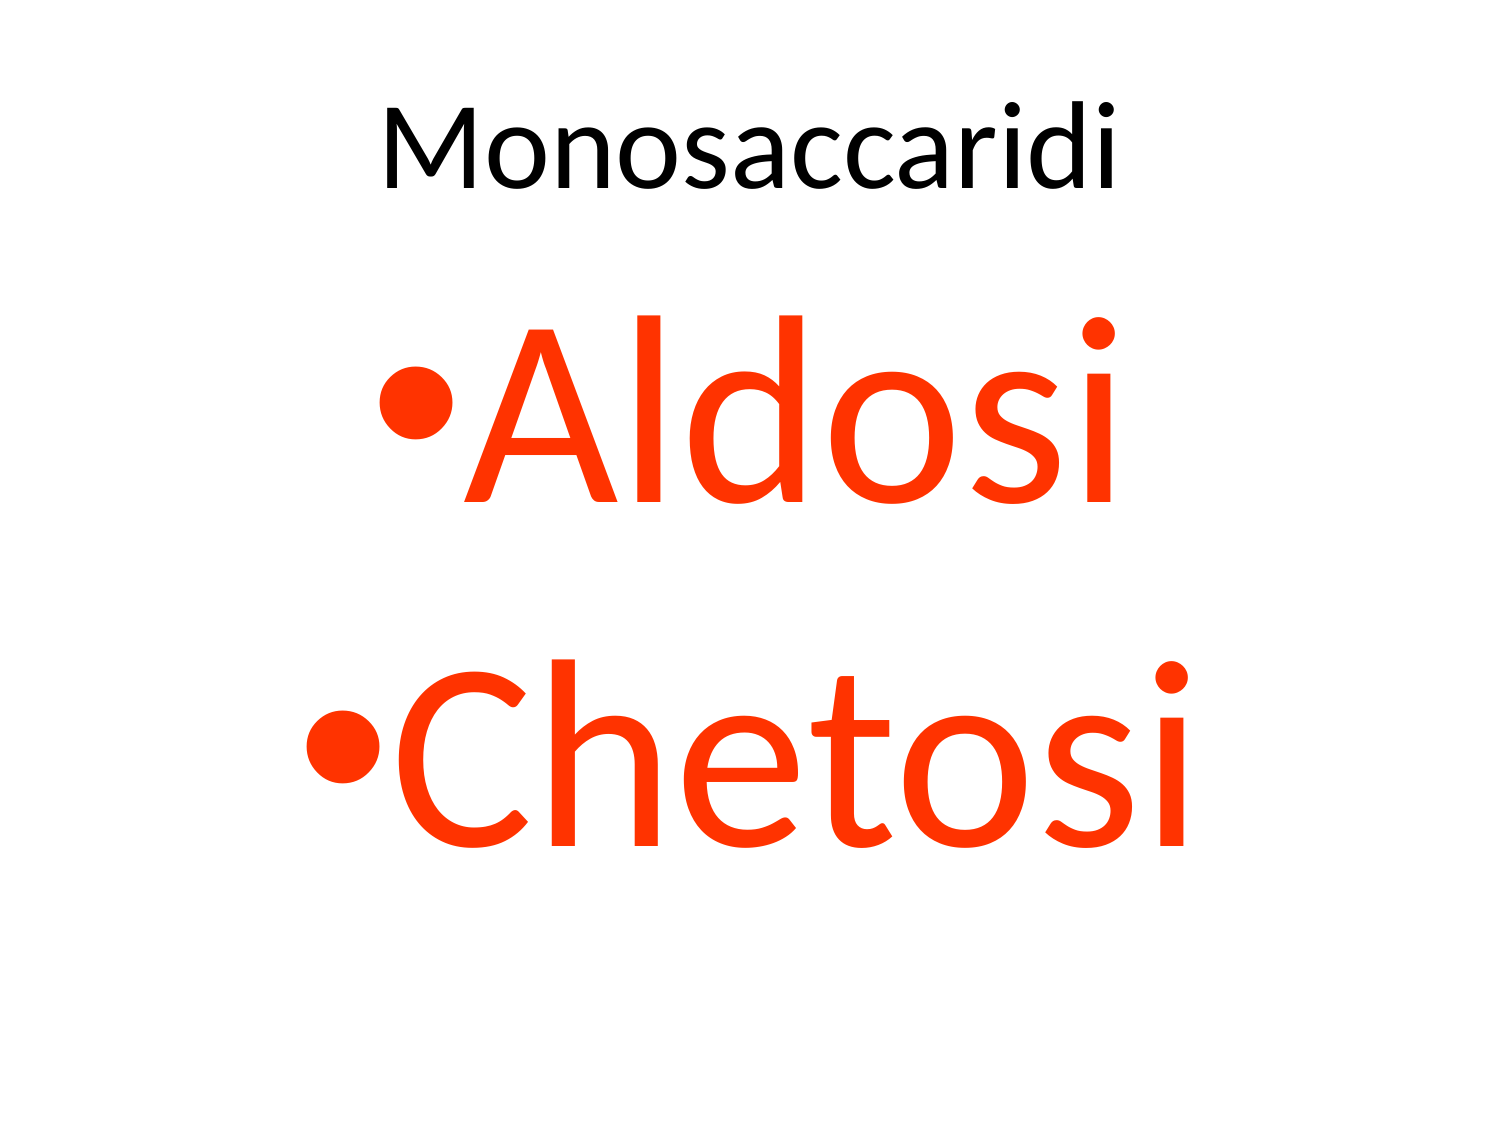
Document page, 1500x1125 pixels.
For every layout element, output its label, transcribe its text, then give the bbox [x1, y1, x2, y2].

list Aldosi Chetosi [75, 262, 1425, 1005]
title Monosaccaridi [75, 45, 1425, 233]
